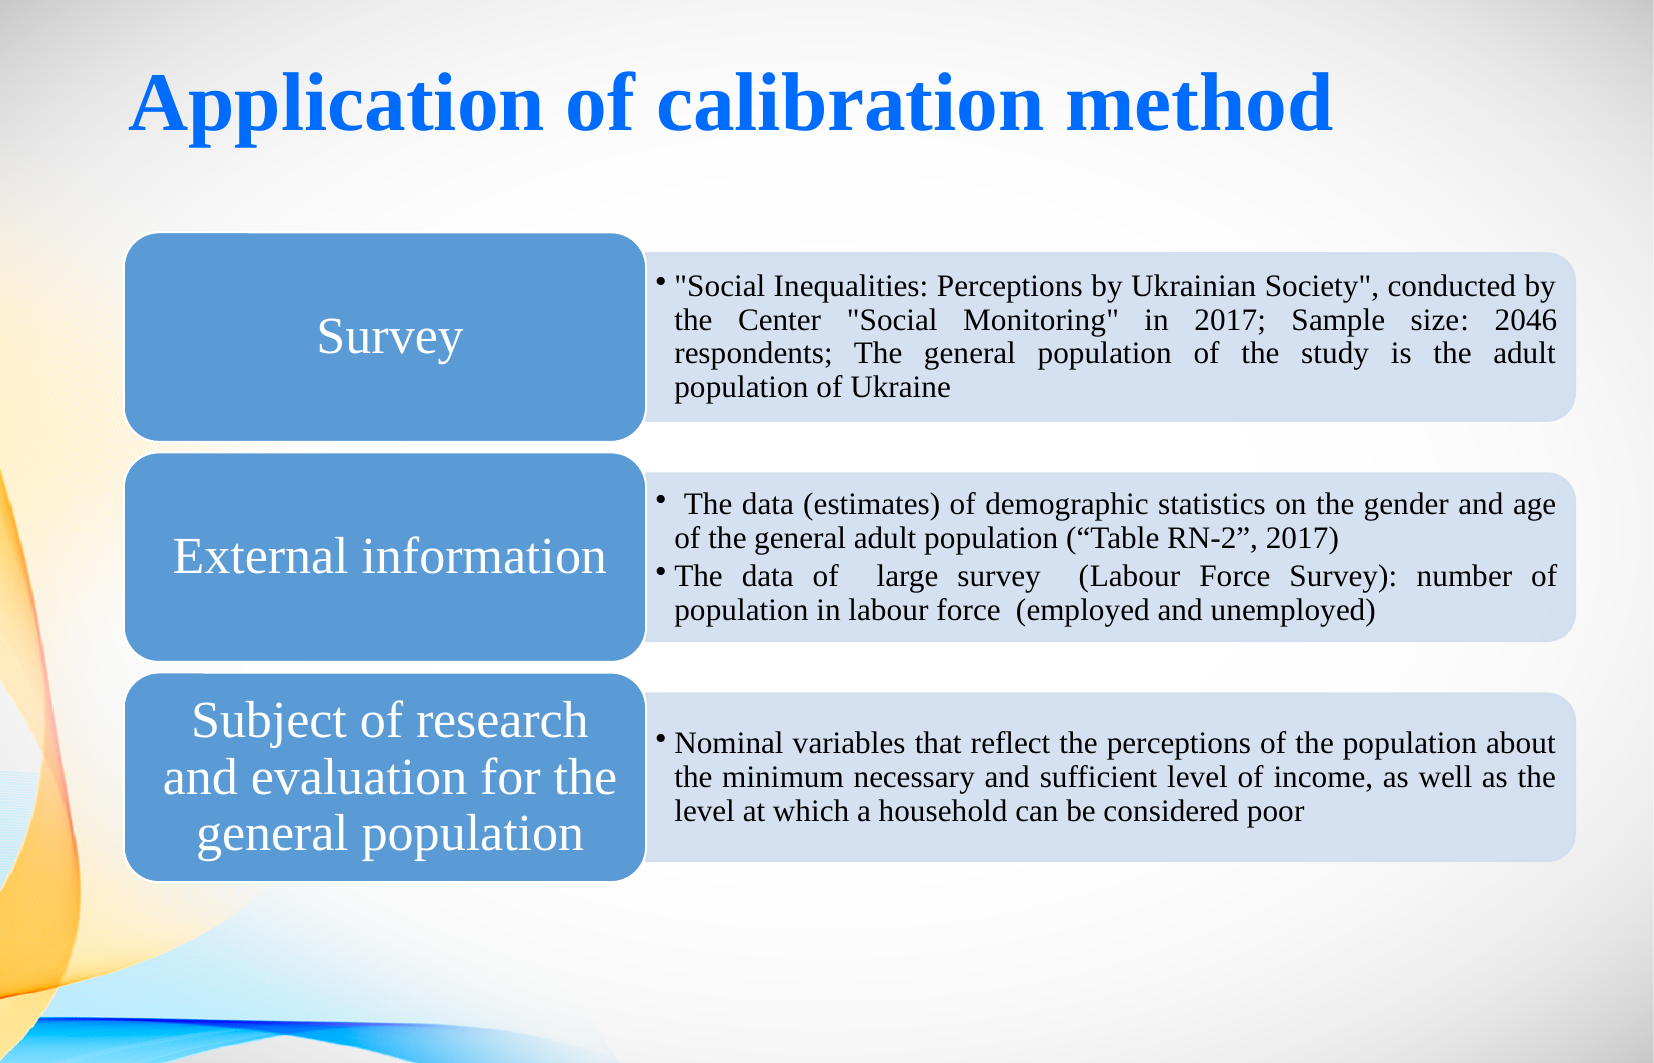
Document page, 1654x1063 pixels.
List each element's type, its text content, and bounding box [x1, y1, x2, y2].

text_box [123, 231, 1575, 883]
title Application of calibration method [113, 0, 1540, 208]
picture [0, 0, 1654, 1063]
